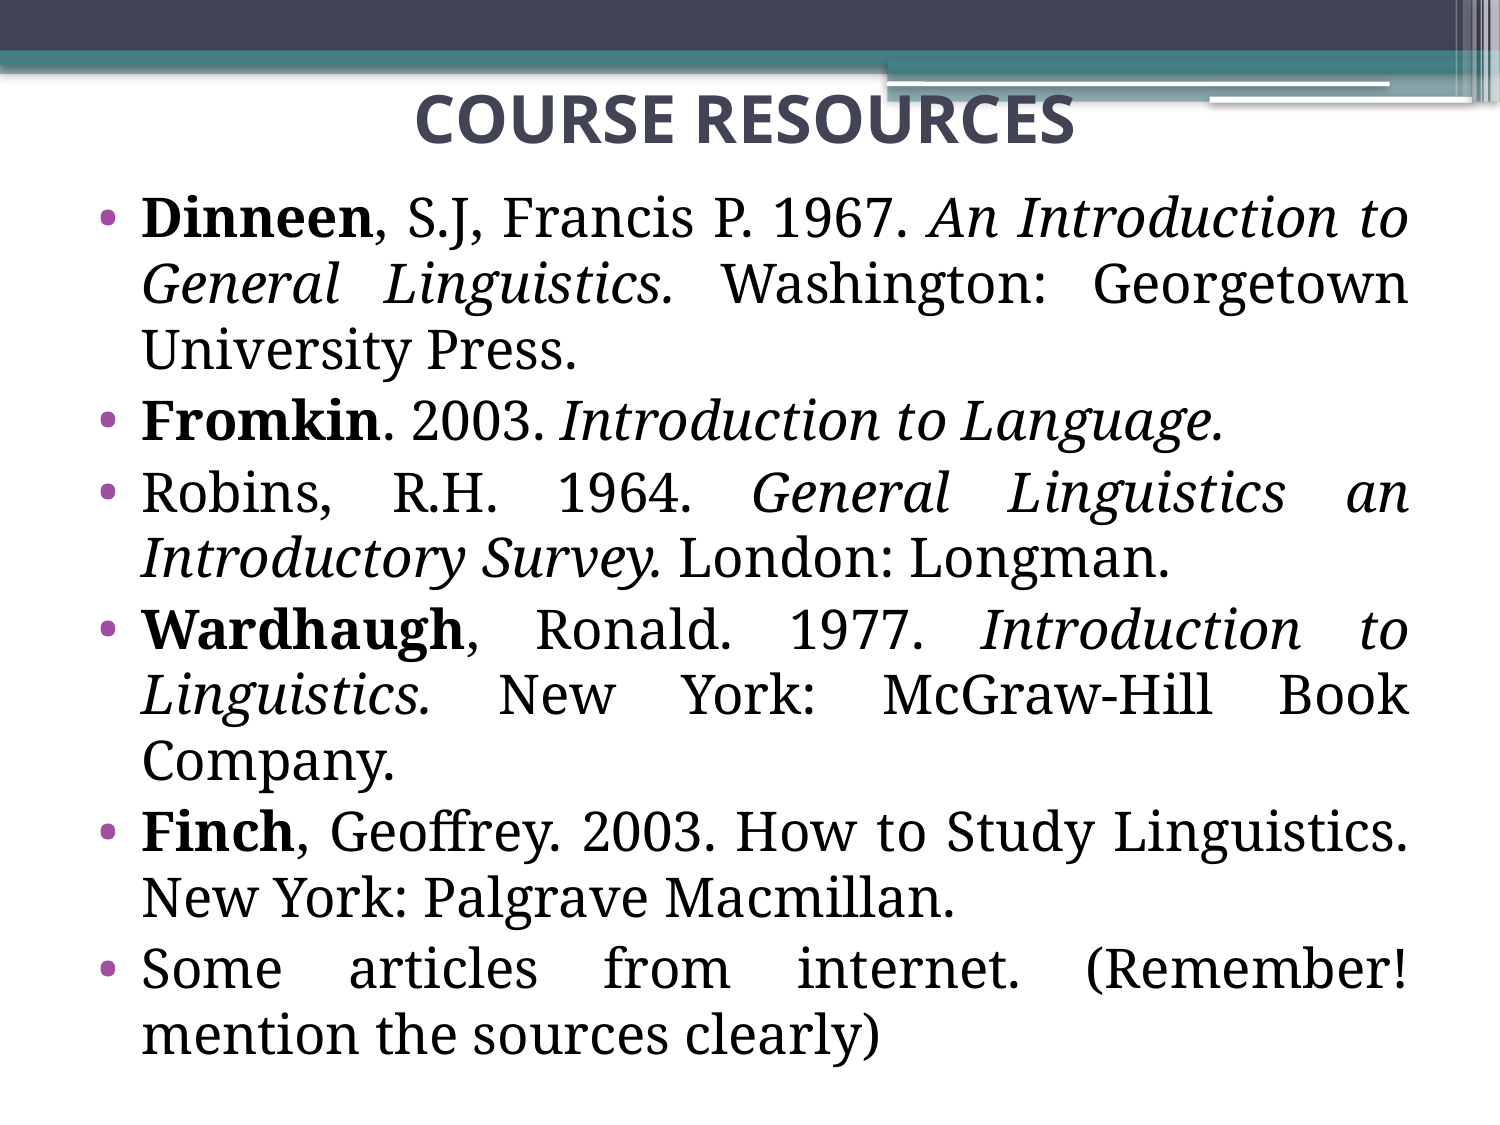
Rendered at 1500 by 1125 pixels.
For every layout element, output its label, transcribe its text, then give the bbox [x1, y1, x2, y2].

list Dinneen, S.J, Francis P. 1967. An Introduction to General Linguistics. Washington: Georgetown University Press. Fromkin. 2003. Introduction to Language. Robins, R.H. 1964. General Linguistics an Introductory Survey. London: Longman. Wardhaugh, Ronald. 1977. Introduction to Linguistics. New York: McGraw-Hill Book Company. Finch, Geoffrey. 2003. How to Study Linguistics. New York: Palgrave Macmillan. Some articles from internet. (Remember! mention the sources clearly) [70, 175, 1425, 1079]
title COURSE RESOURCES [70, 58, 1421, 175]
